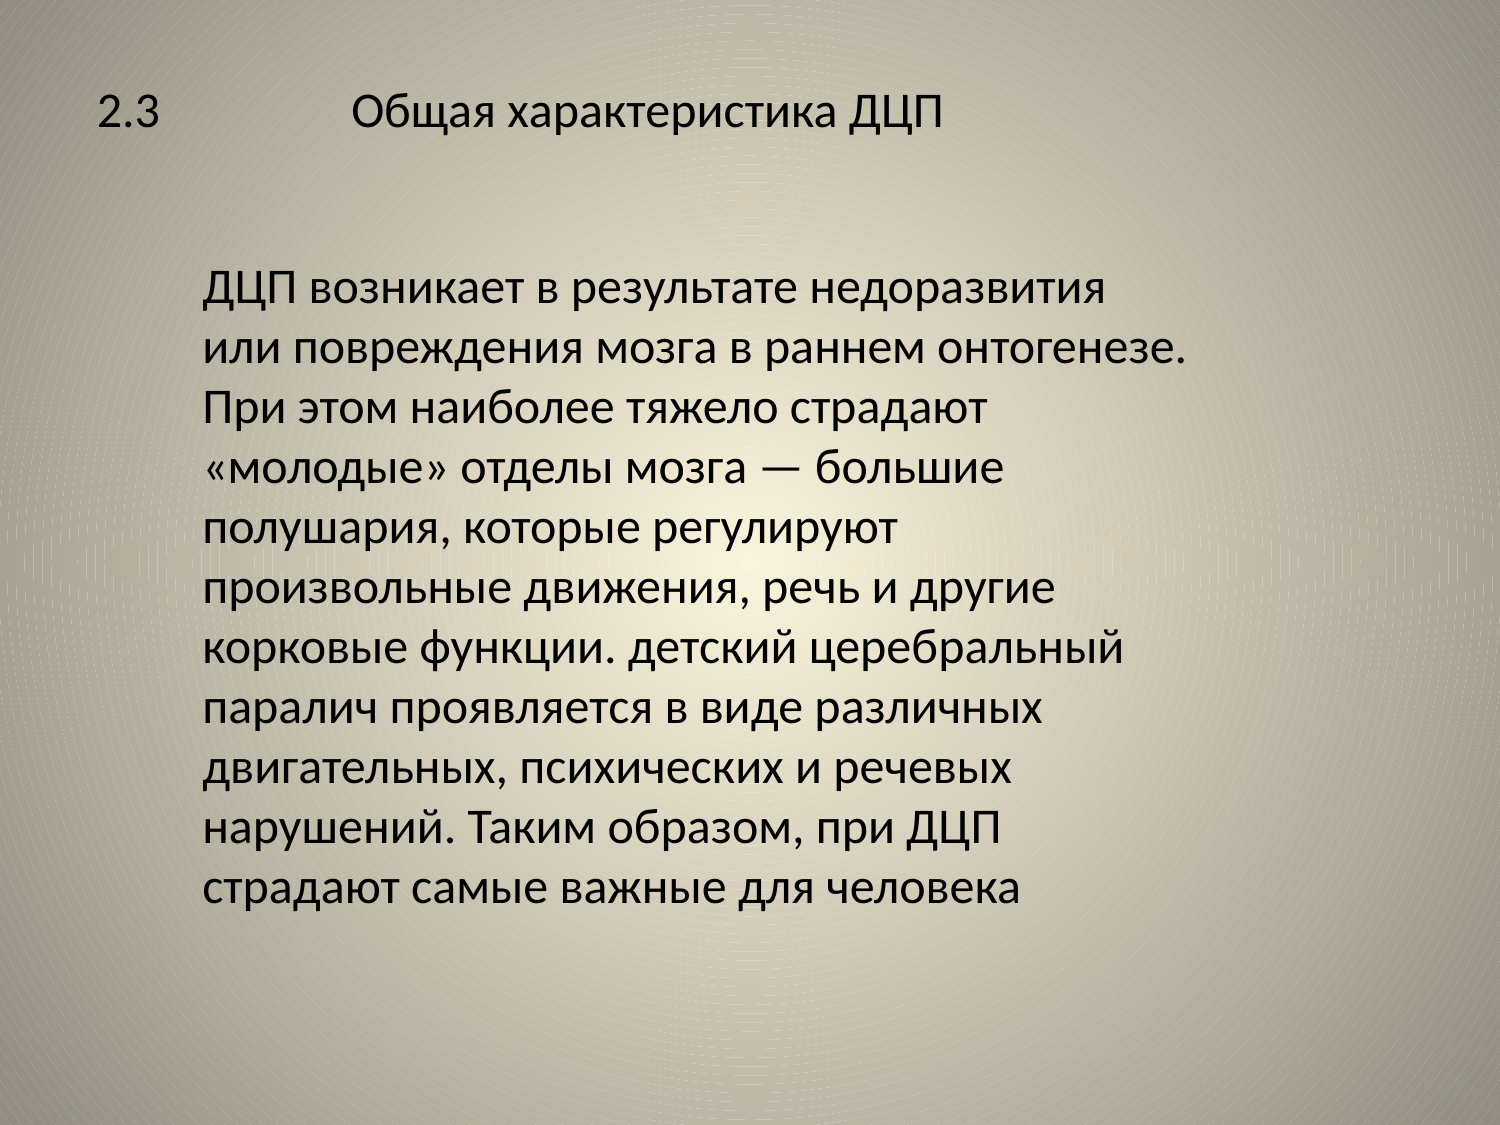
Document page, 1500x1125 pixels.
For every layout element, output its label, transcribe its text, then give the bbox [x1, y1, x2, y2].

text_box Общая характеристика ДЦП [328, 70, 1078, 145]
text_box ДЦП возникает в результате недоразвития или повреждения мозга в раннем онтогенезе. При этом наиболее тяжело страдают «молодые» отделы мозга — большие полушария, которые регулируют произвольные движения, речь и другие корковые функции. детский церебральный паралич проявляется в виде различных двигательных, психических и речевых нарушений. Таким образом, при ДЦП страдают самые важные для человека [187, 246, 1207, 921]
text_box 2.3 [82, 70, 223, 145]
